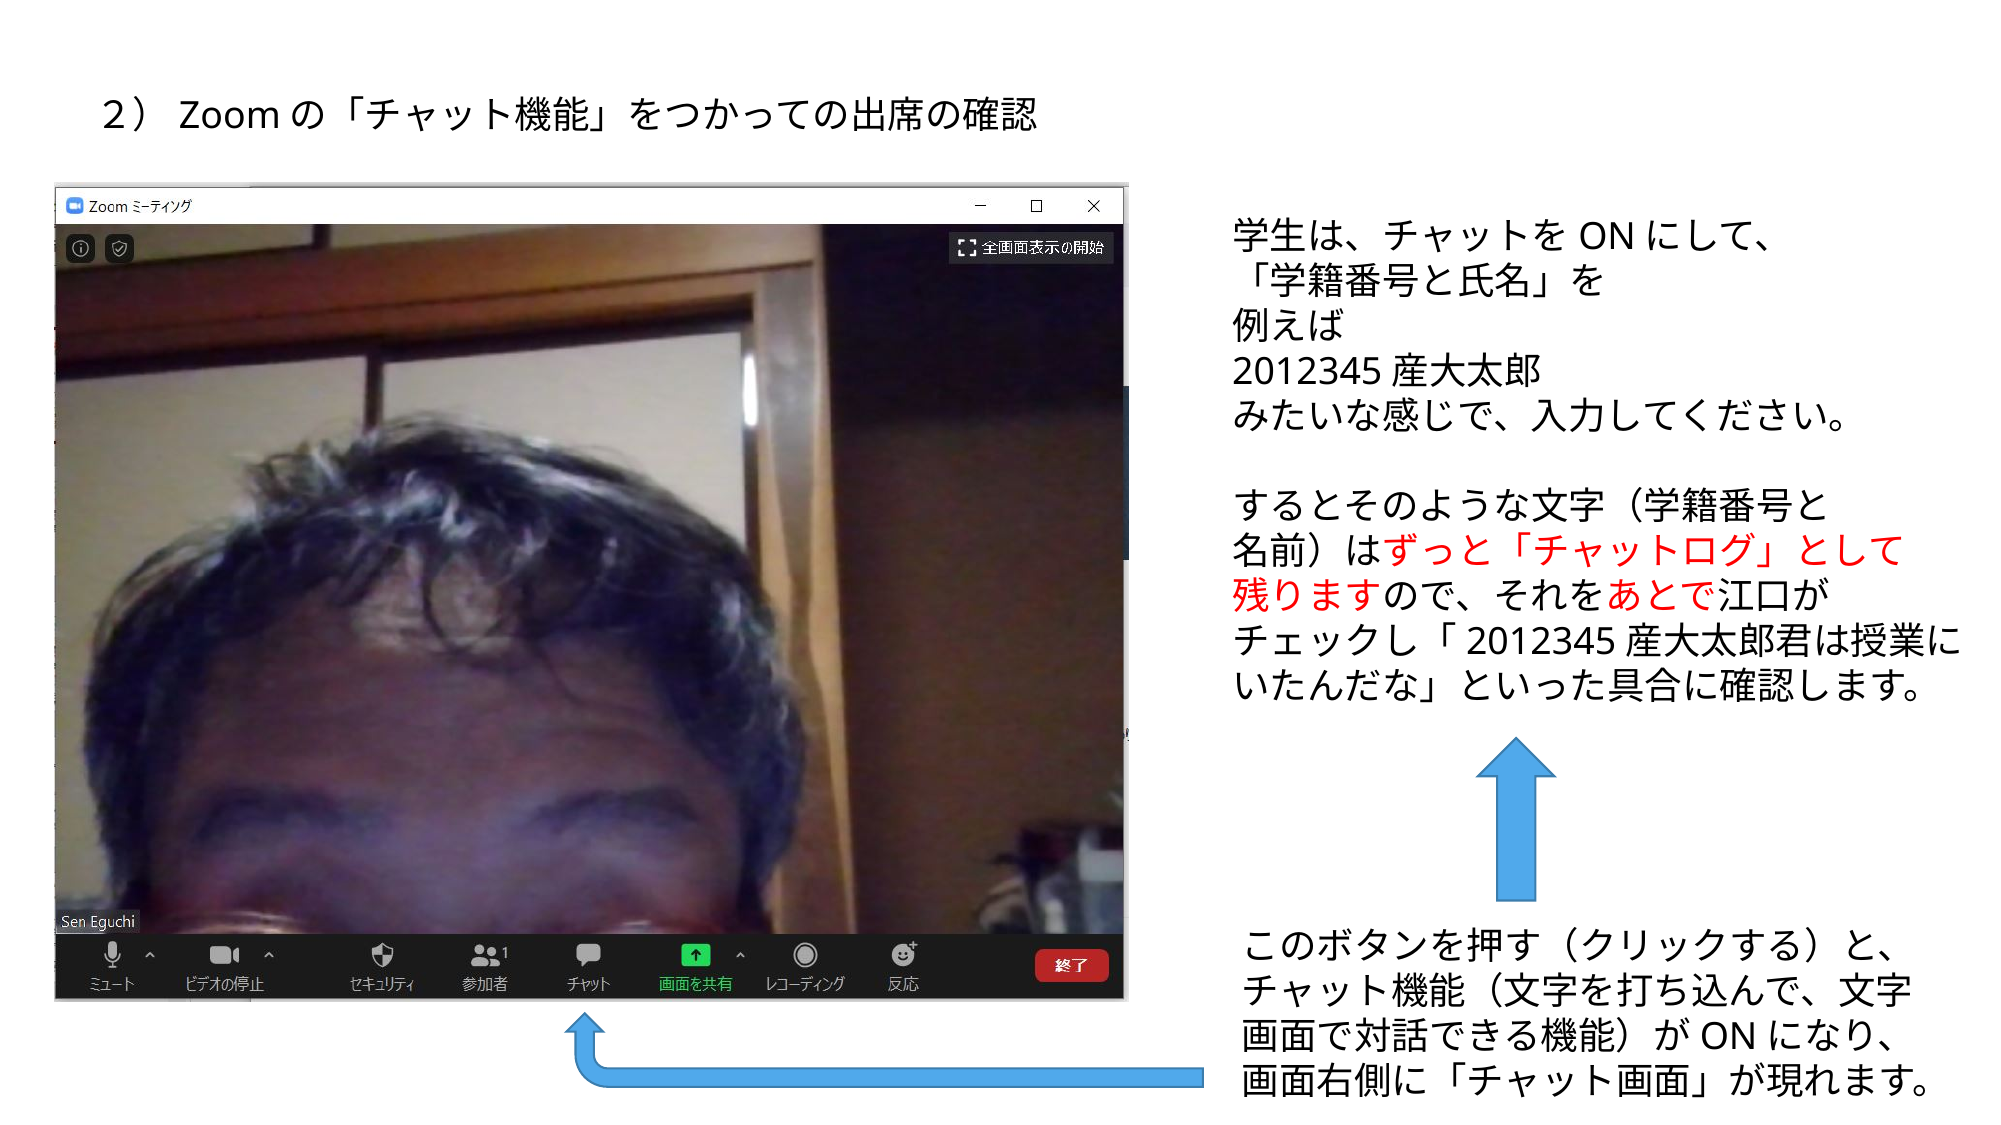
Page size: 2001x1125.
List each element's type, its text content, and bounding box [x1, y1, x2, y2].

text_box このボタンを押す（クリックする）と、 チャット機能（文字を打ち込んで、文字 画面で対話できる機能）がONになり、 画面右側に「チャット画面」が現れます。 [1226, 914, 1966, 1110]
picture [54, 182, 1129, 1002]
text_box 学生は、チャットをONにして、 「学籍番号と氏名」を 例えば 2012345産大太郎 みたいな感じで、入力してください。 するとそのような文字（学籍番号と 名前）はずっと「チャットログ」として 残りますので、それをあとで江口が チェックし「2012345産大太郎君は授業に いたんだな」といった具合に確認します。 [1217, 204, 1978, 715]
text_box ２）Zoomの「チャット機能」をつかっての出席の確認 [80, 84, 1053, 144]
text_box [563, 1011, 1204, 1088]
text_box [1475, 736, 1557, 902]
